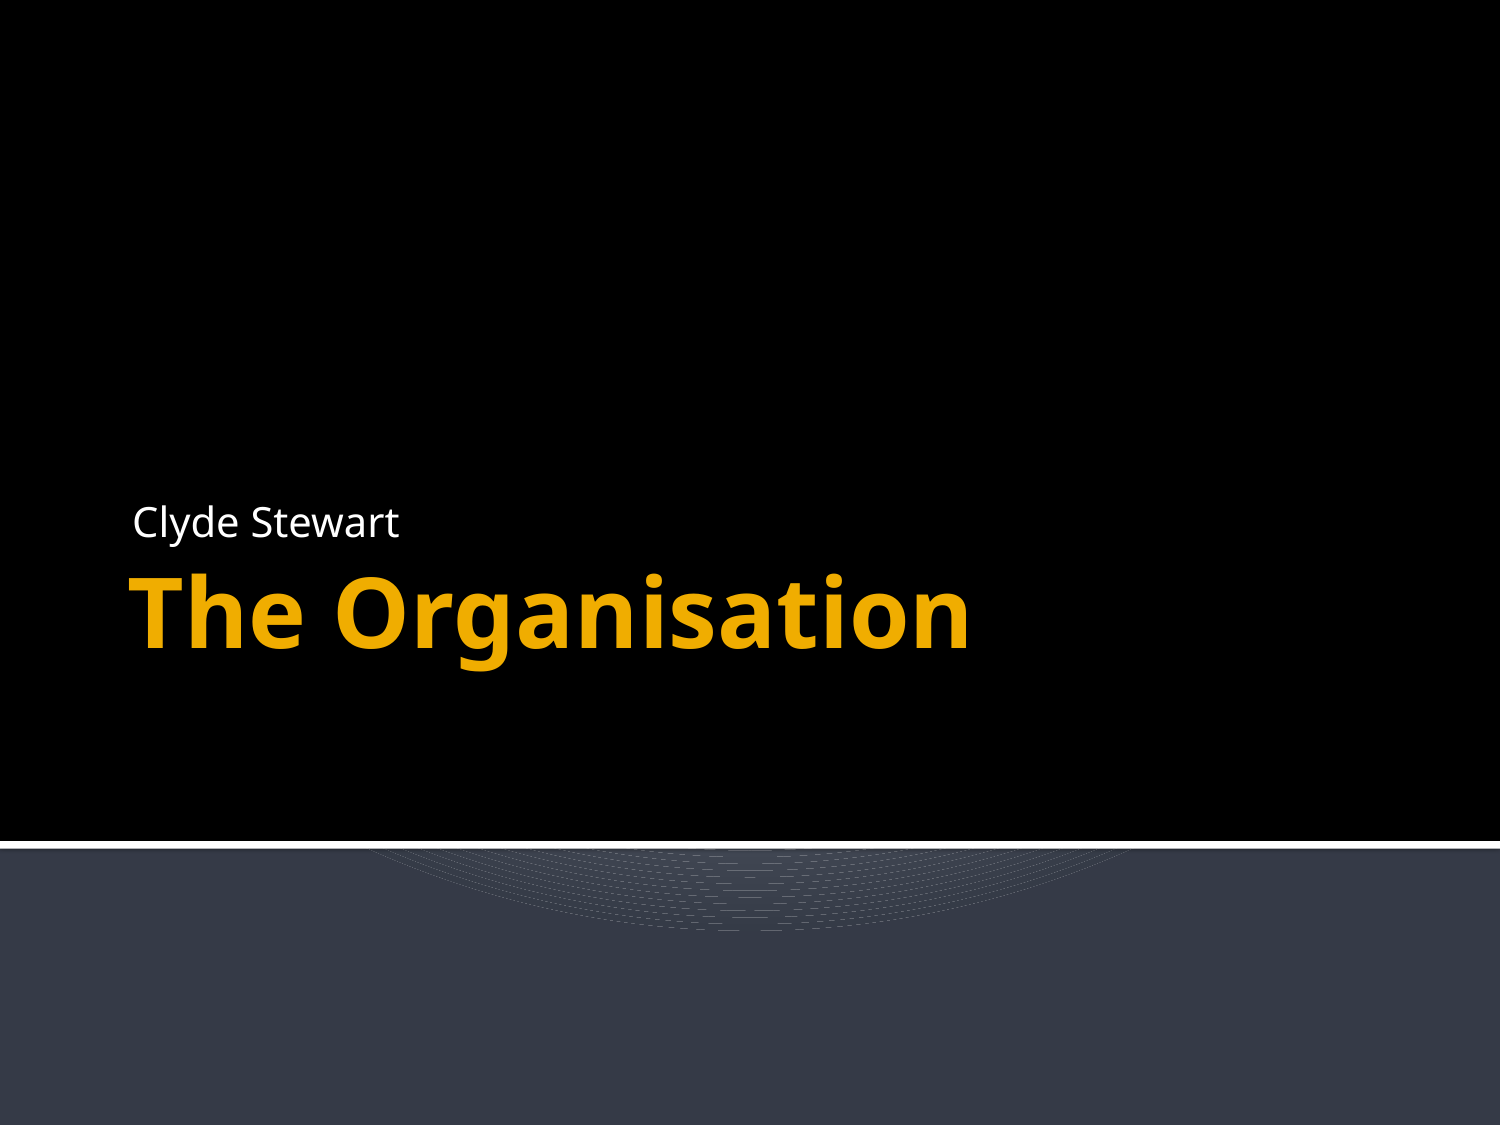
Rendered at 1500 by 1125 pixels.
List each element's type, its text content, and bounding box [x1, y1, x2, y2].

subtitle Clyde Stewart [112, 299, 1438, 546]
title The Organisation [112, 550, 1438, 825]
